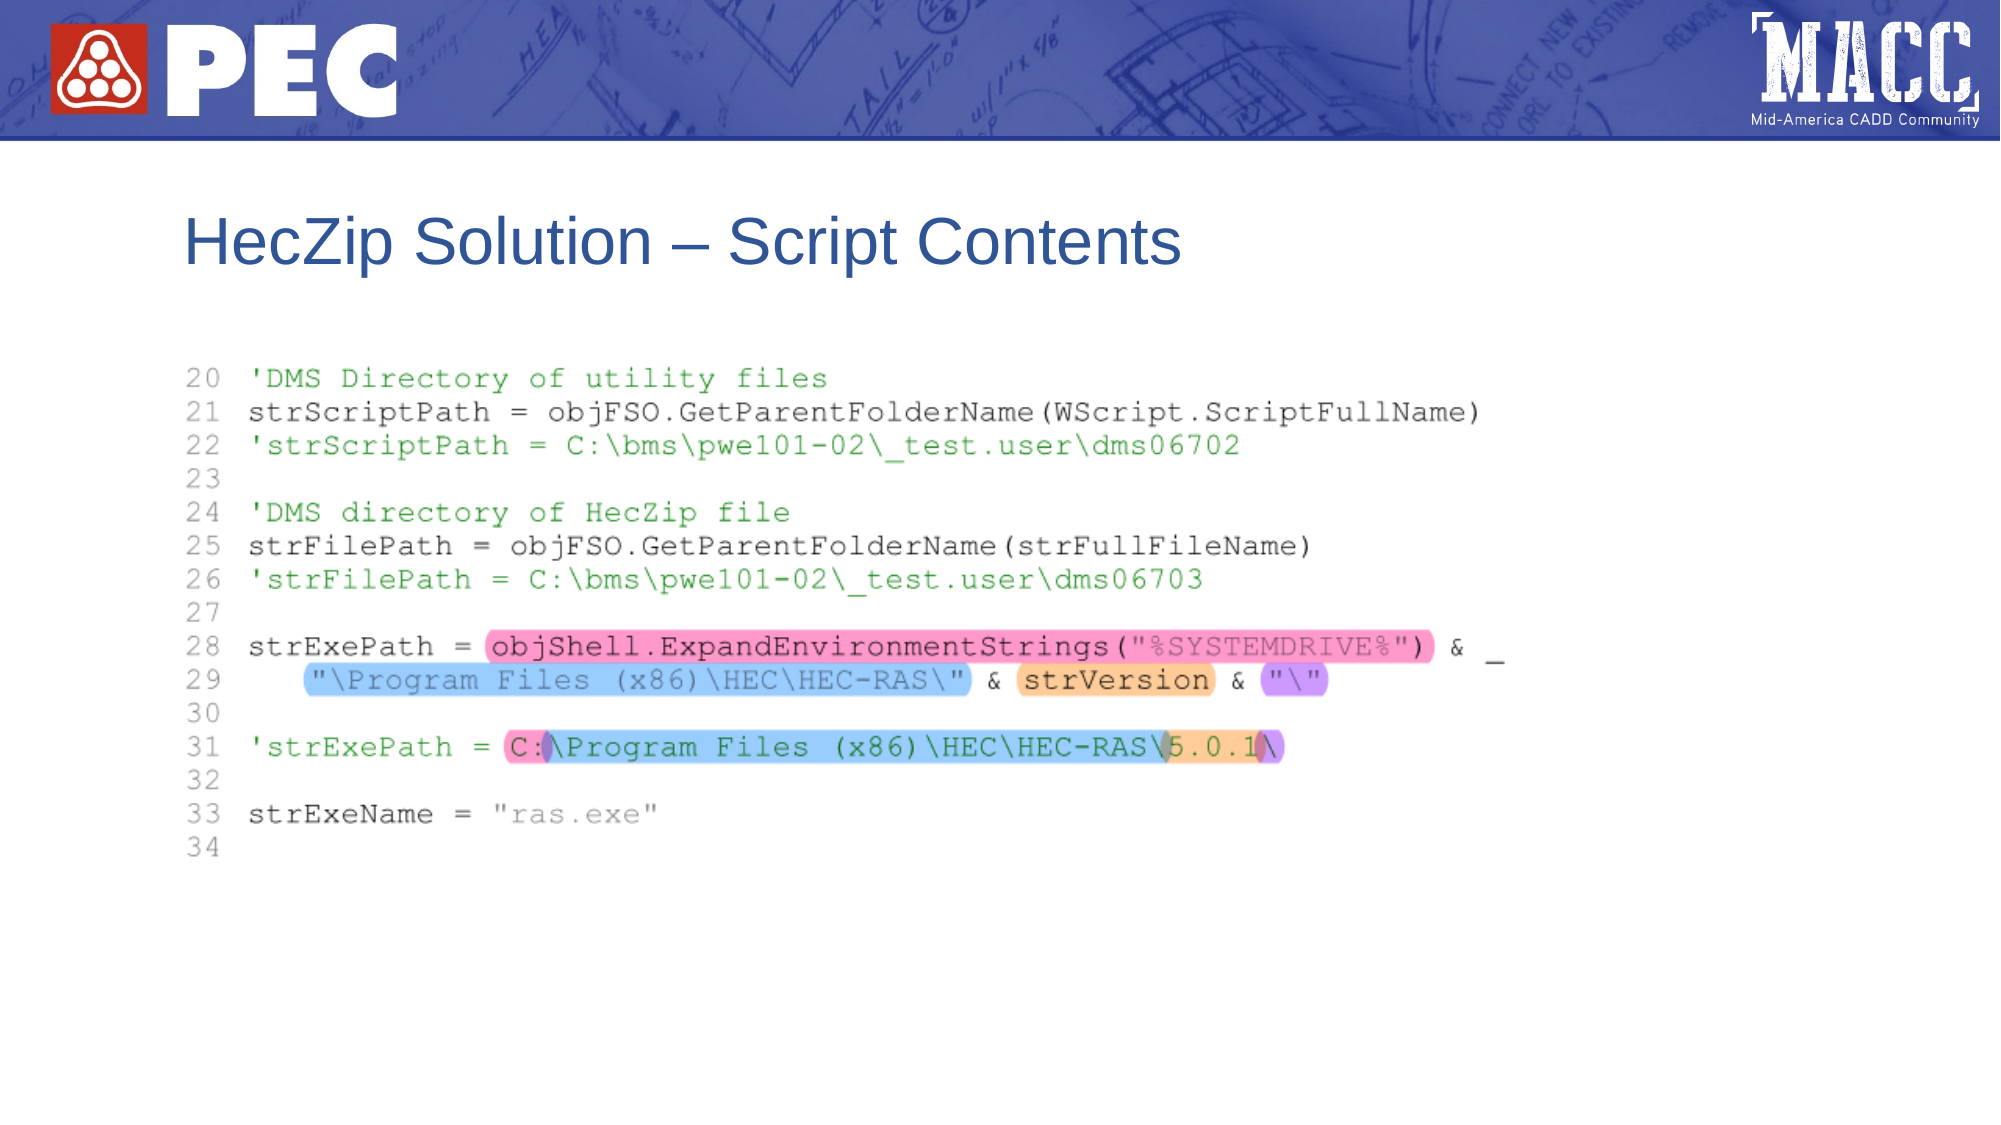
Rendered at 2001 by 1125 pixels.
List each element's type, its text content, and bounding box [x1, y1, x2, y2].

title HecZip Solution – Script Contents [168, 200, 1894, 1125]
picture [0, 0, 2000, 1125]
